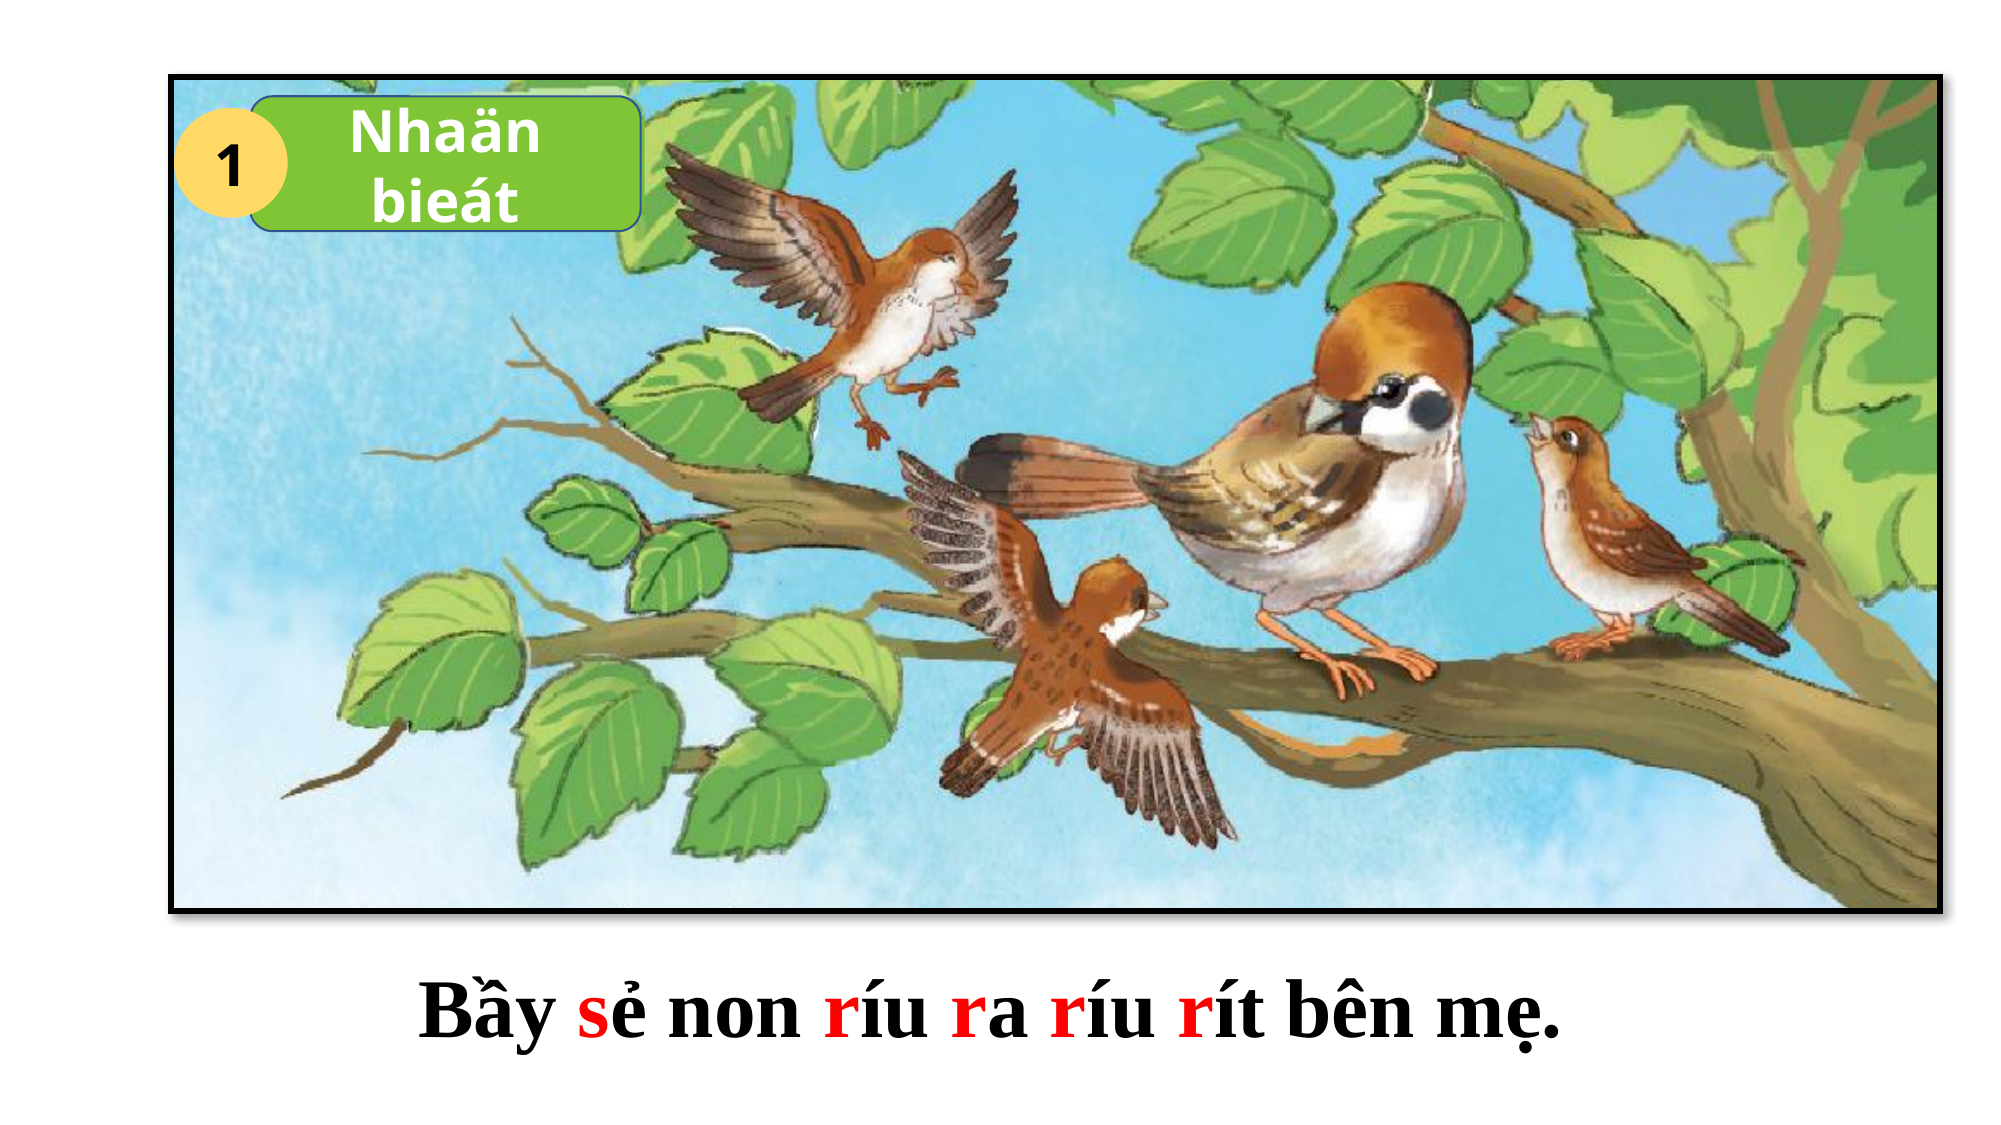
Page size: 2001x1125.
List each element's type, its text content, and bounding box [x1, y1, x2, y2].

picture [173, 79, 1938, 908]
text_box Bầy sẻ non ríu ra ríu rít bên mẹ. [403, 947, 1980, 1062]
